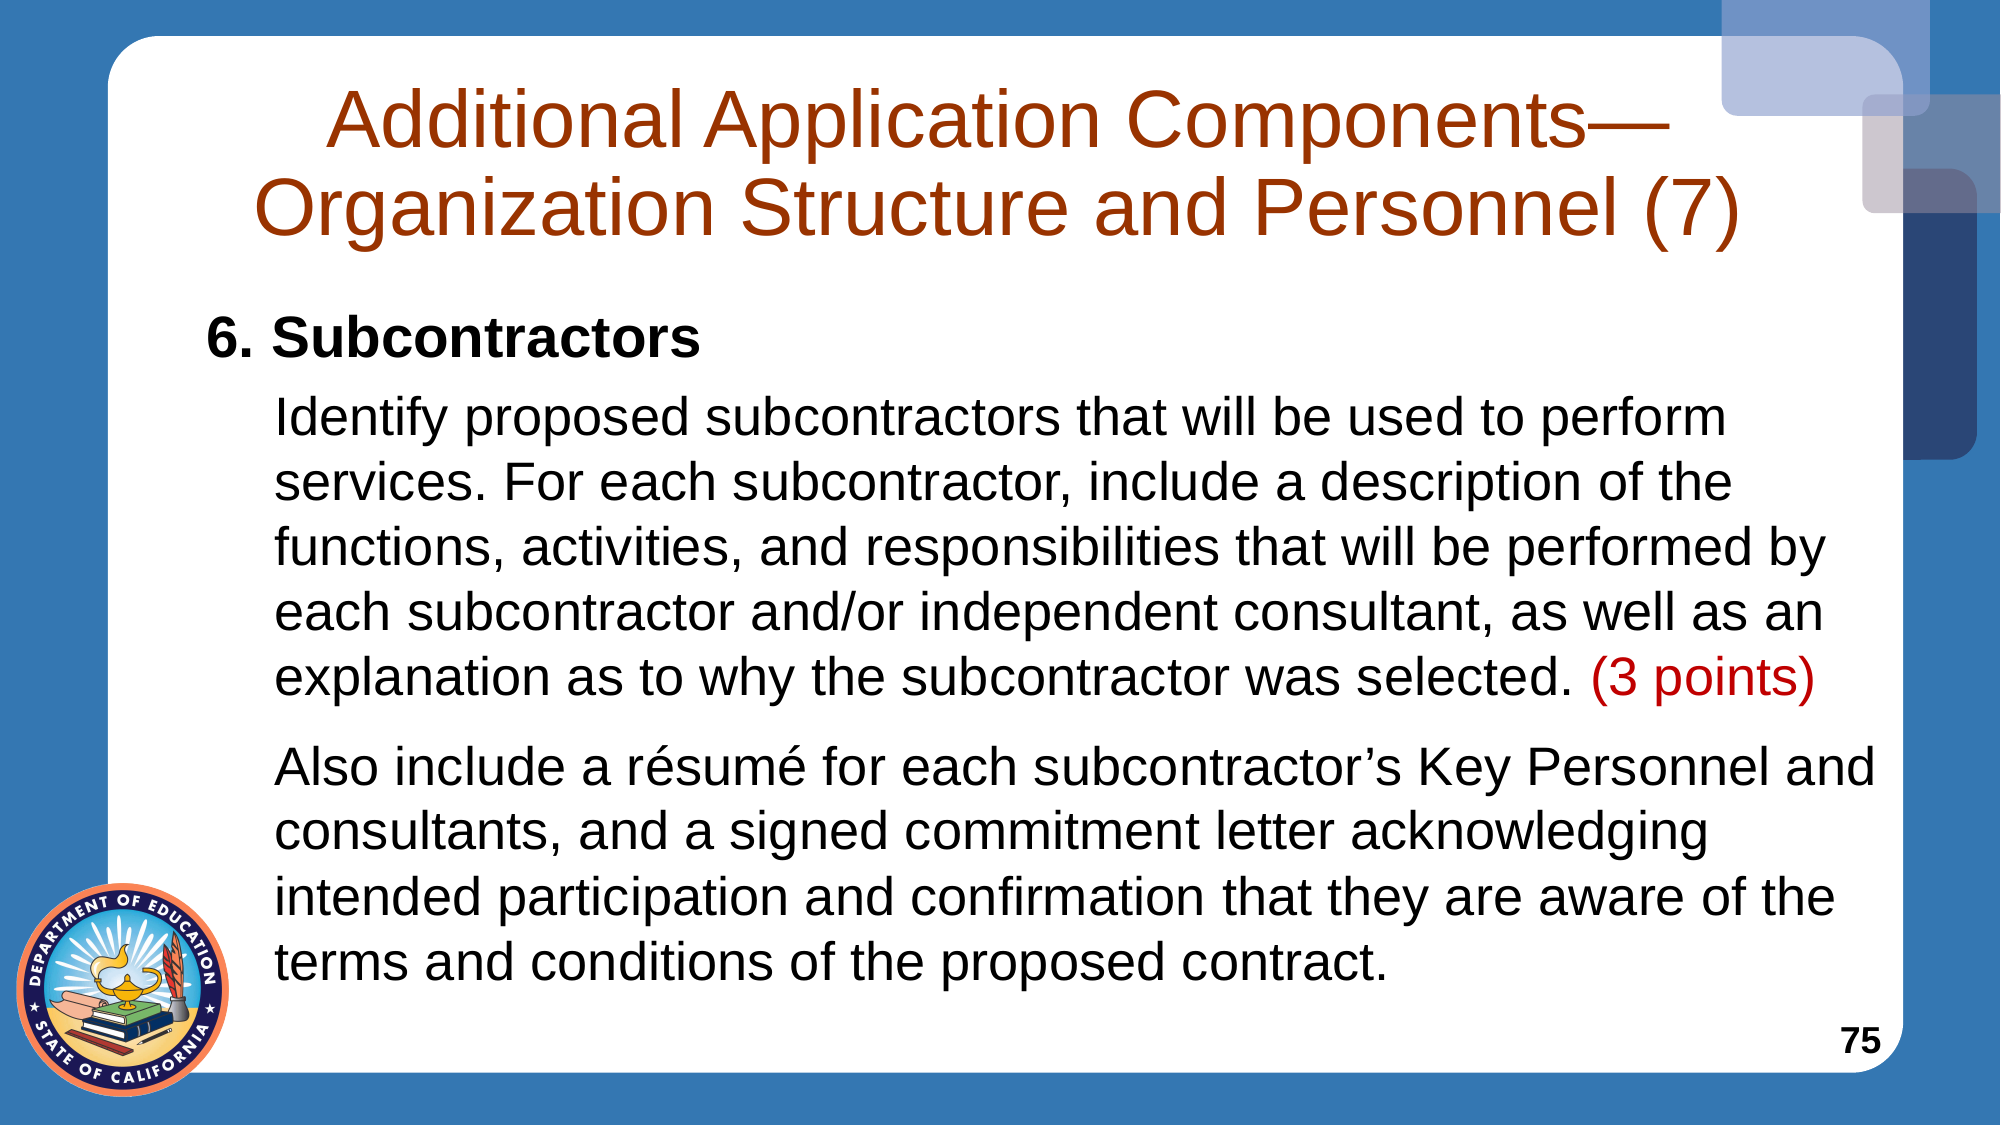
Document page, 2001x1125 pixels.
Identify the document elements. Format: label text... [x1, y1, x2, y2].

list 6. Subcontractors Identify proposed subcontractors that will be used to perform services. For each subcontractor, include a description of the functions, activities, and responsibilities that will be performed by each subcontractor and/or independent consultant, as well as an explanation as to why the subcontractor was selected. (3 points) Also include a résumé for each subcontractor’s Key Personnel and consultants, and a signed commitment letter acknowledging intended participation and confirmation that they are aware of the terms and conditions of the proposed contract. [183, 291, 1897, 1039]
picture [16, 883, 229, 1097]
slide_number 75 [1446, 1008, 1897, 1069]
title Additional Application Components—Organization Structure and Personnel (7) [222, 59, 1778, 271]
